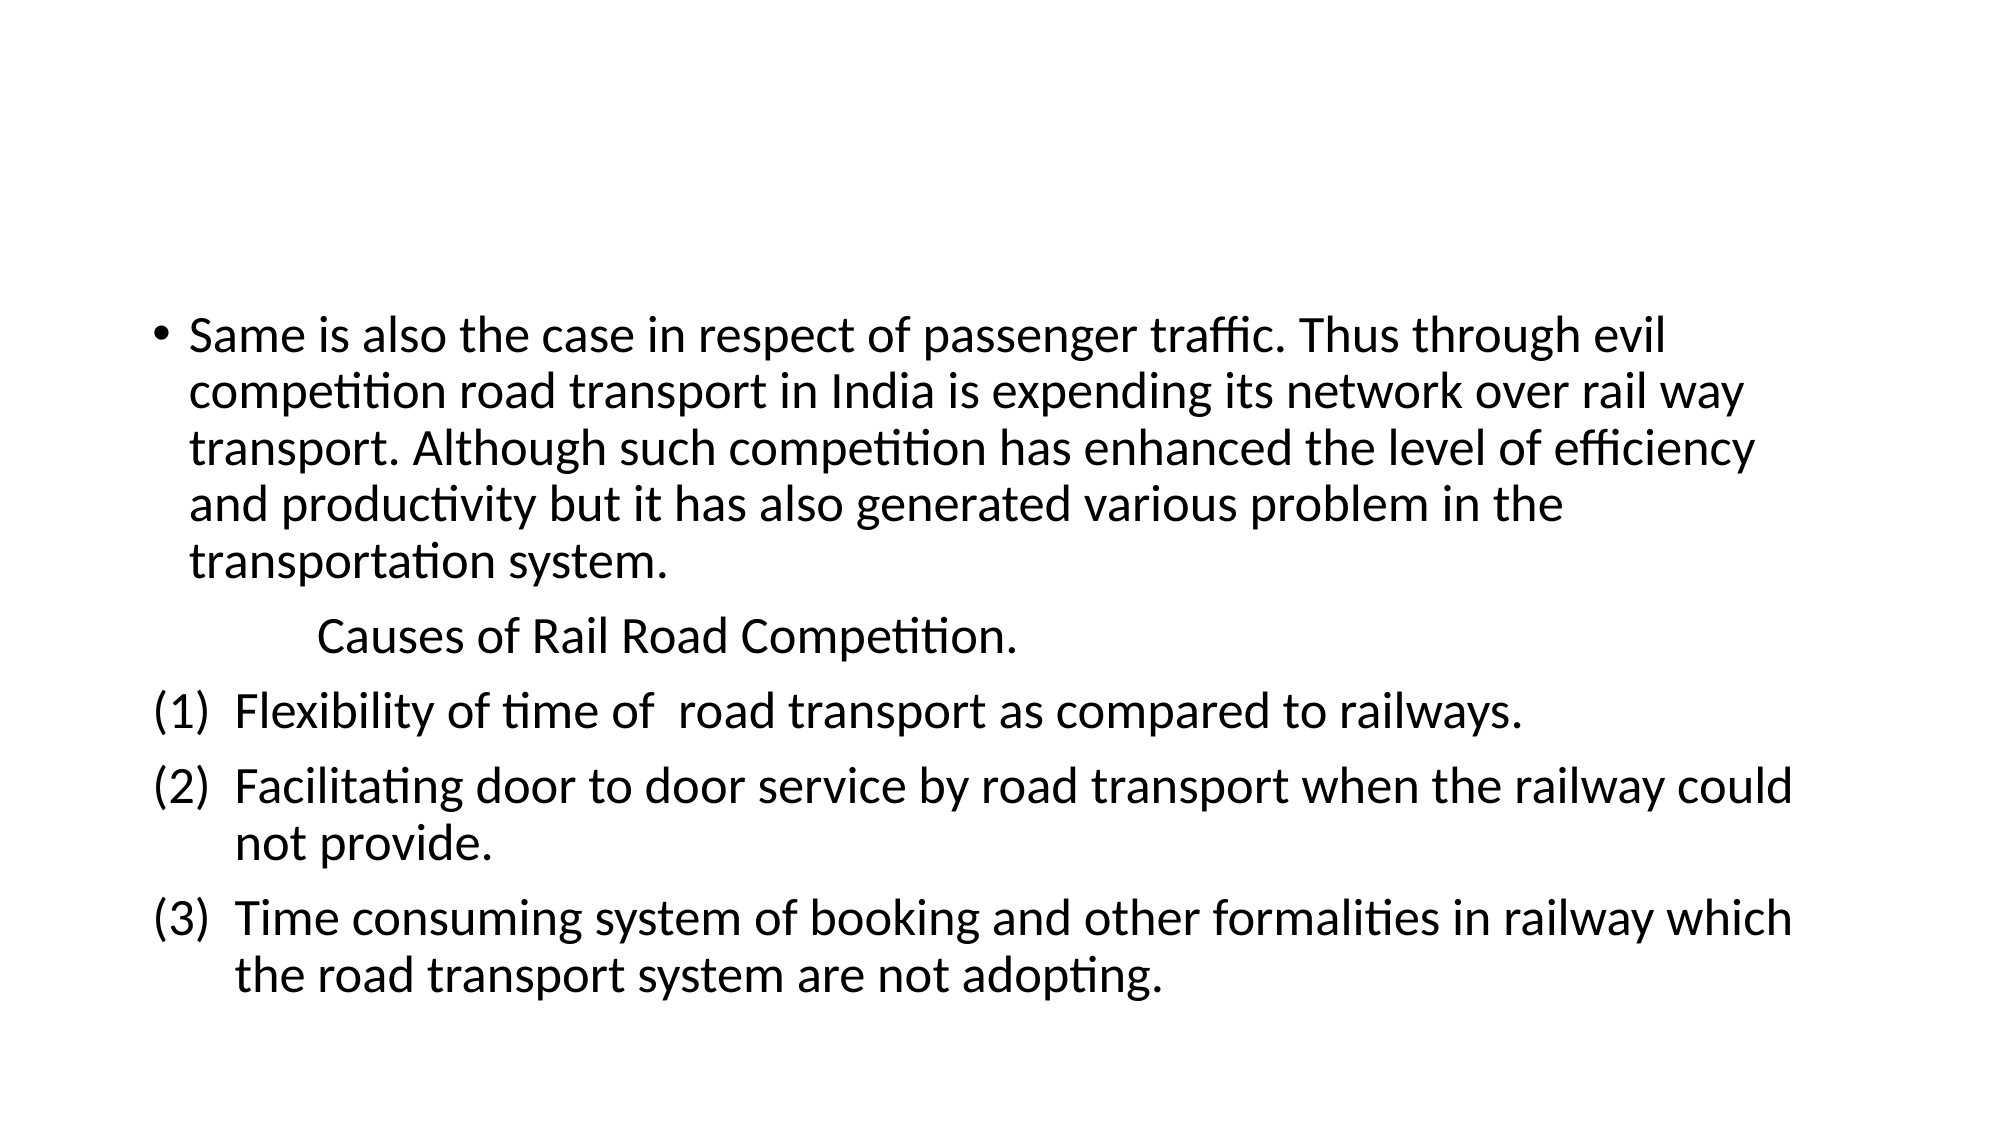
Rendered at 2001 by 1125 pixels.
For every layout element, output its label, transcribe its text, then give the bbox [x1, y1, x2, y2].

list Same is also the case in respect of passenger traffic. Thus through evil competition road transport in India is expending its network over rail way transport. Although such competition has enhanced the level of efficiency and productivity but it has also generated various problem in the transportation system. Causes of Rail Road Competition. Flexibility of time of road transport as compared to railways. Facilitating door to door service by road transport when the railway could not provide. Time consuming system of booking and other formalities in railway which the road transport system are not adopting. [137, 299, 1863, 1014]
